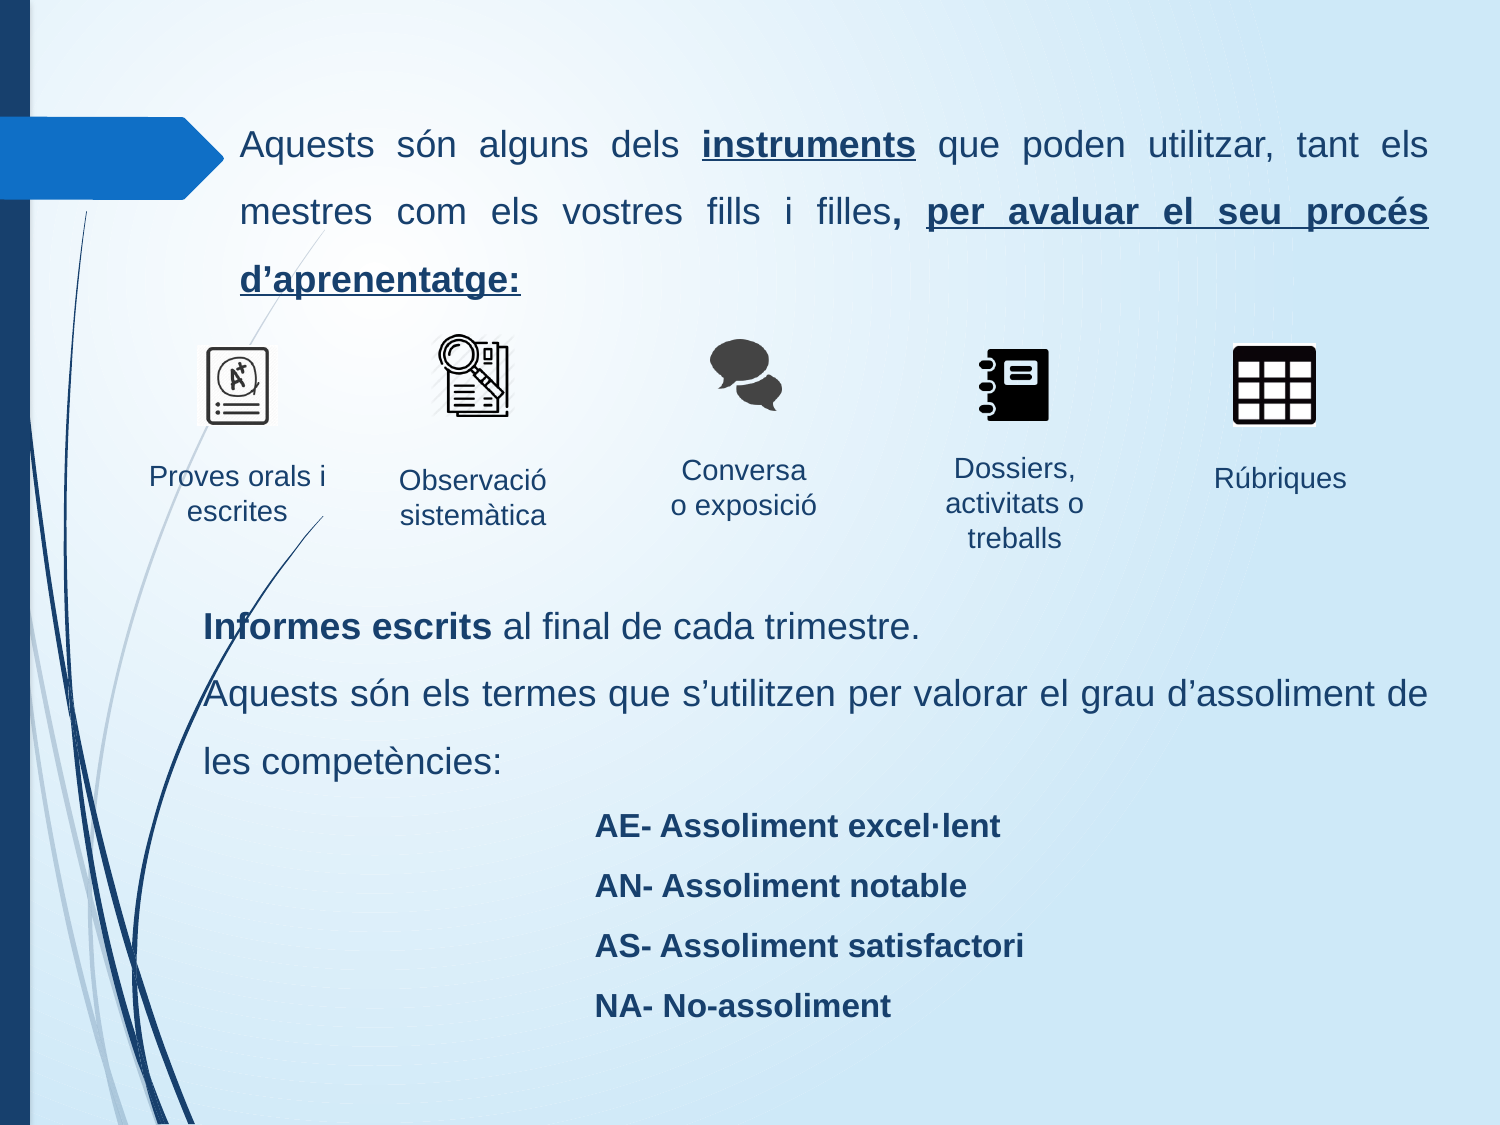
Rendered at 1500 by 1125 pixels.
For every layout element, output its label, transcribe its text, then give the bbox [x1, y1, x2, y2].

text_box Dossiers, activitats o treballs [914, 442, 1116, 562]
text_box Proves orals i escrites [130, 449, 345, 535]
picture [979, 349, 1051, 421]
text_box AE- Assoliment excel·lent AN- Assoliment notable AS- Assoliment satisfactori NA- No-assoliment [579, 925, 1089, 1031]
picture [1232, 343, 1317, 427]
picture [197, 345, 278, 426]
text_box Observació sistemàtica [375, 453, 572, 539]
text_box Rúbriques [1180, 452, 1381, 502]
text_box Aquests són alguns dels instruments que poden utilitzar, tant els mestres com els vostres fills i filles, per avaluar el seu procés d’aprenentatge: [224, 90, 1444, 308]
text_box Informes escrits al final de cada trimestre. Aquests són els termes que s’utilitzen per valorar el grau d’assoliment de les competències: [159, 544, 1444, 925]
picture [431, 333, 515, 418]
picture [710, 339, 782, 411]
text_box Conversa o exposició [655, 444, 833, 529]
